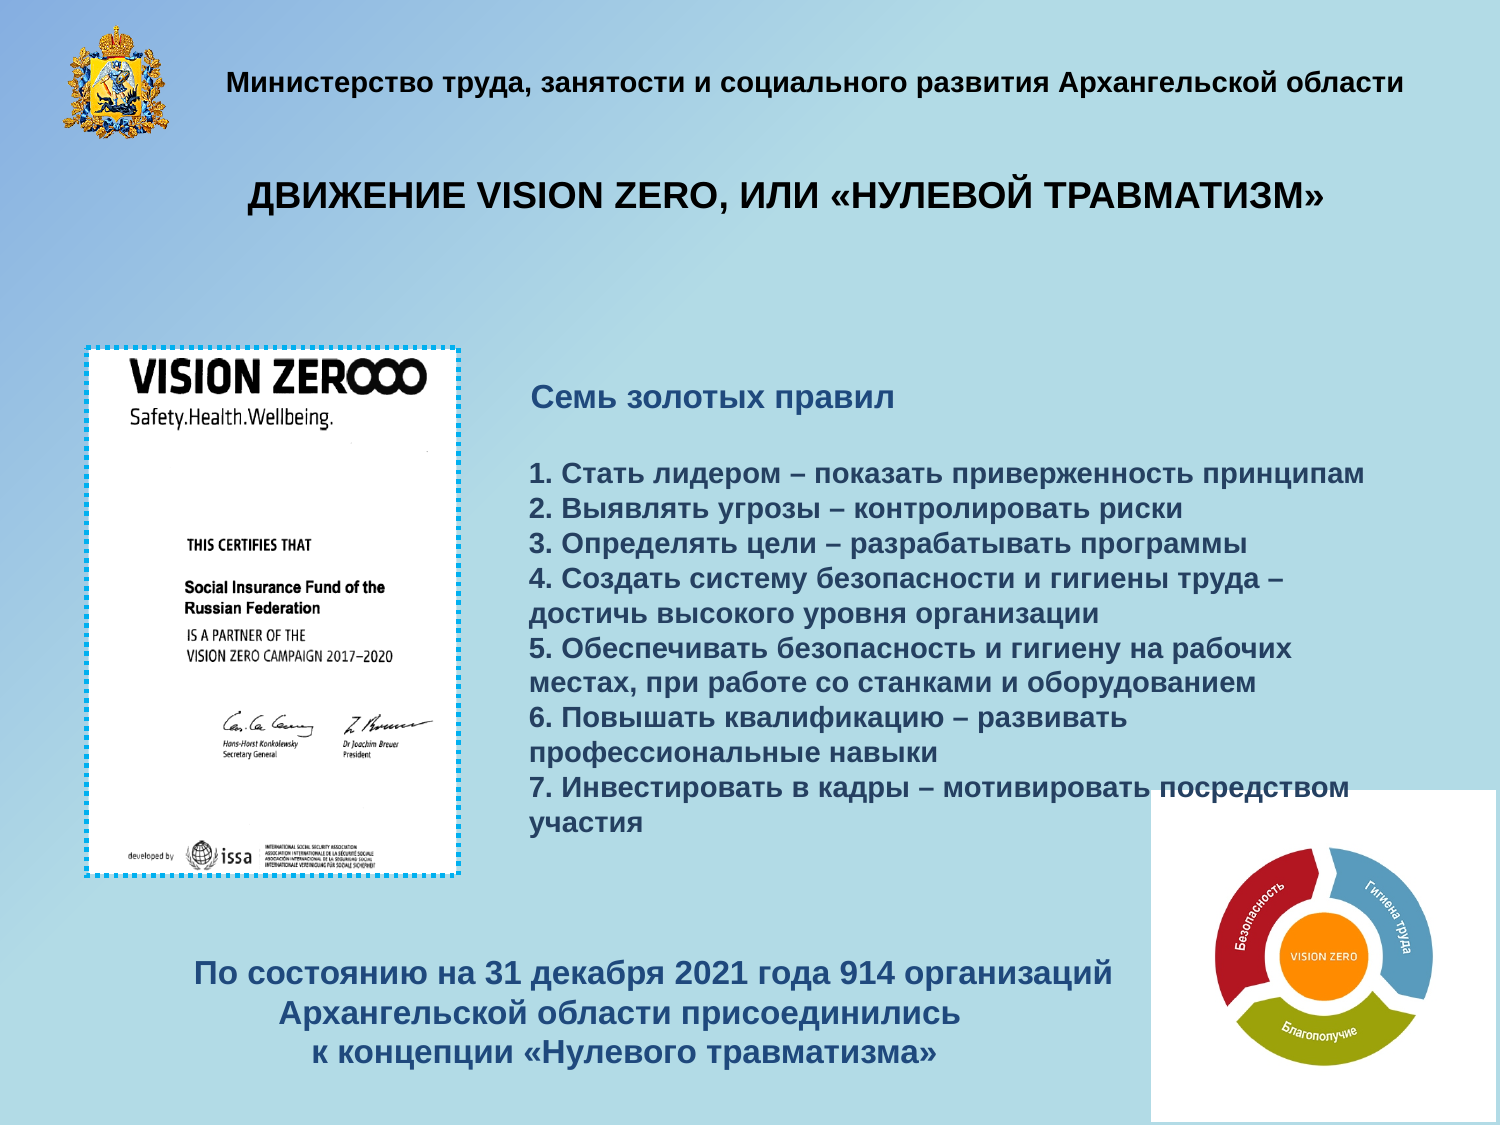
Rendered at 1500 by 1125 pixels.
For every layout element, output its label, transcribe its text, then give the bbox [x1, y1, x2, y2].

picture [60, 22, 172, 141]
text_box По состоянию на 31 декабря 2021 года 914 организаций Архангельской области присоединились к концепции «Нулевого травматизма» [3, 943, 1146, 1078]
text_box 1. Стать лидером – показать приверженность принципам 2. Выявлять угрозы – контролировать риски 3. Определять цели – разрабатывать программы 4. Создать систему безопасности и гигиены труда – достичь высокого уровня организации 5. Обеспечивать безопасность и гигиену на рабочих местах, при работе со станками и оборудованием 6. Повышать квалификацию – развивать профессиональные навыки 7. Инвестировать в кадры – мотивировать посредством участия [513, 446, 1409, 847]
text_box Семь золотых правил [461, 368, 1043, 423]
picture [1151, 790, 1496, 1122]
text_box ДВИЖЕНИЕ VISION ZERO, ИЛИ «НУЛЕВОЙ ТРАВМАТИЗМ» [115, 163, 1458, 223]
picture [88, 349, 457, 874]
text_box Министерство труда, занятости и социального развития Архангельской области [198, 56, 1433, 106]
